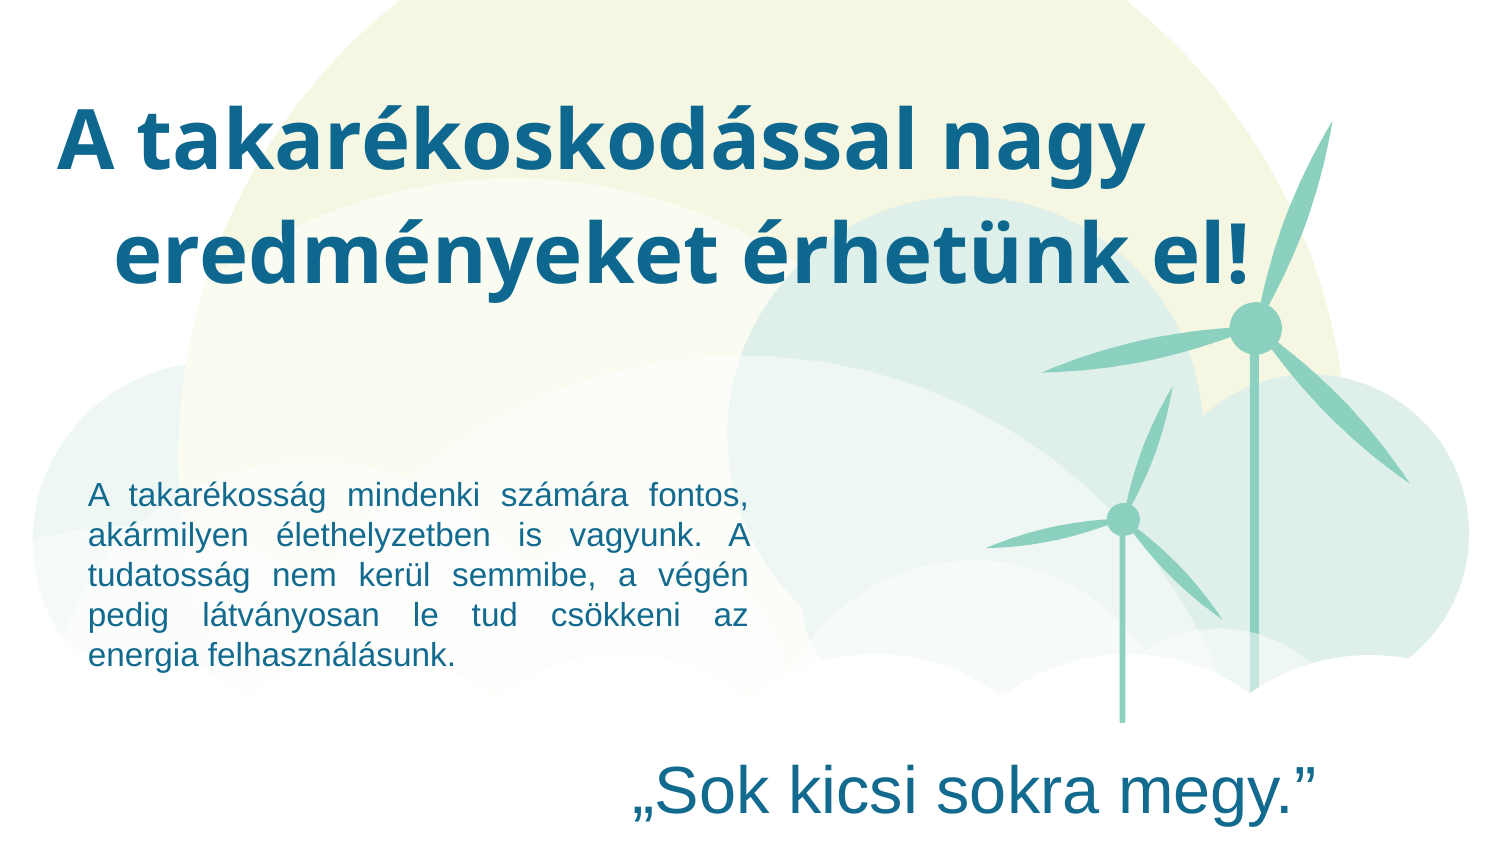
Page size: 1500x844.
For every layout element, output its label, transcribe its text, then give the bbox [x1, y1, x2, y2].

text_box A takarékosság mindenki számára fontos, akármilyen élethelyzetben is vagyunk. A tudatosság nem kerül semmibe, a végén pedig látványosan le tud csökkeni az energia felhasználásunk. [85, 473, 750, 822]
subtitle „Sok kicsi sokra megy.” [614, 747, 1394, 823]
subtitle A takarékoskodással nagy eredményeket érhetünk el! [38, 70, 1394, 307]
